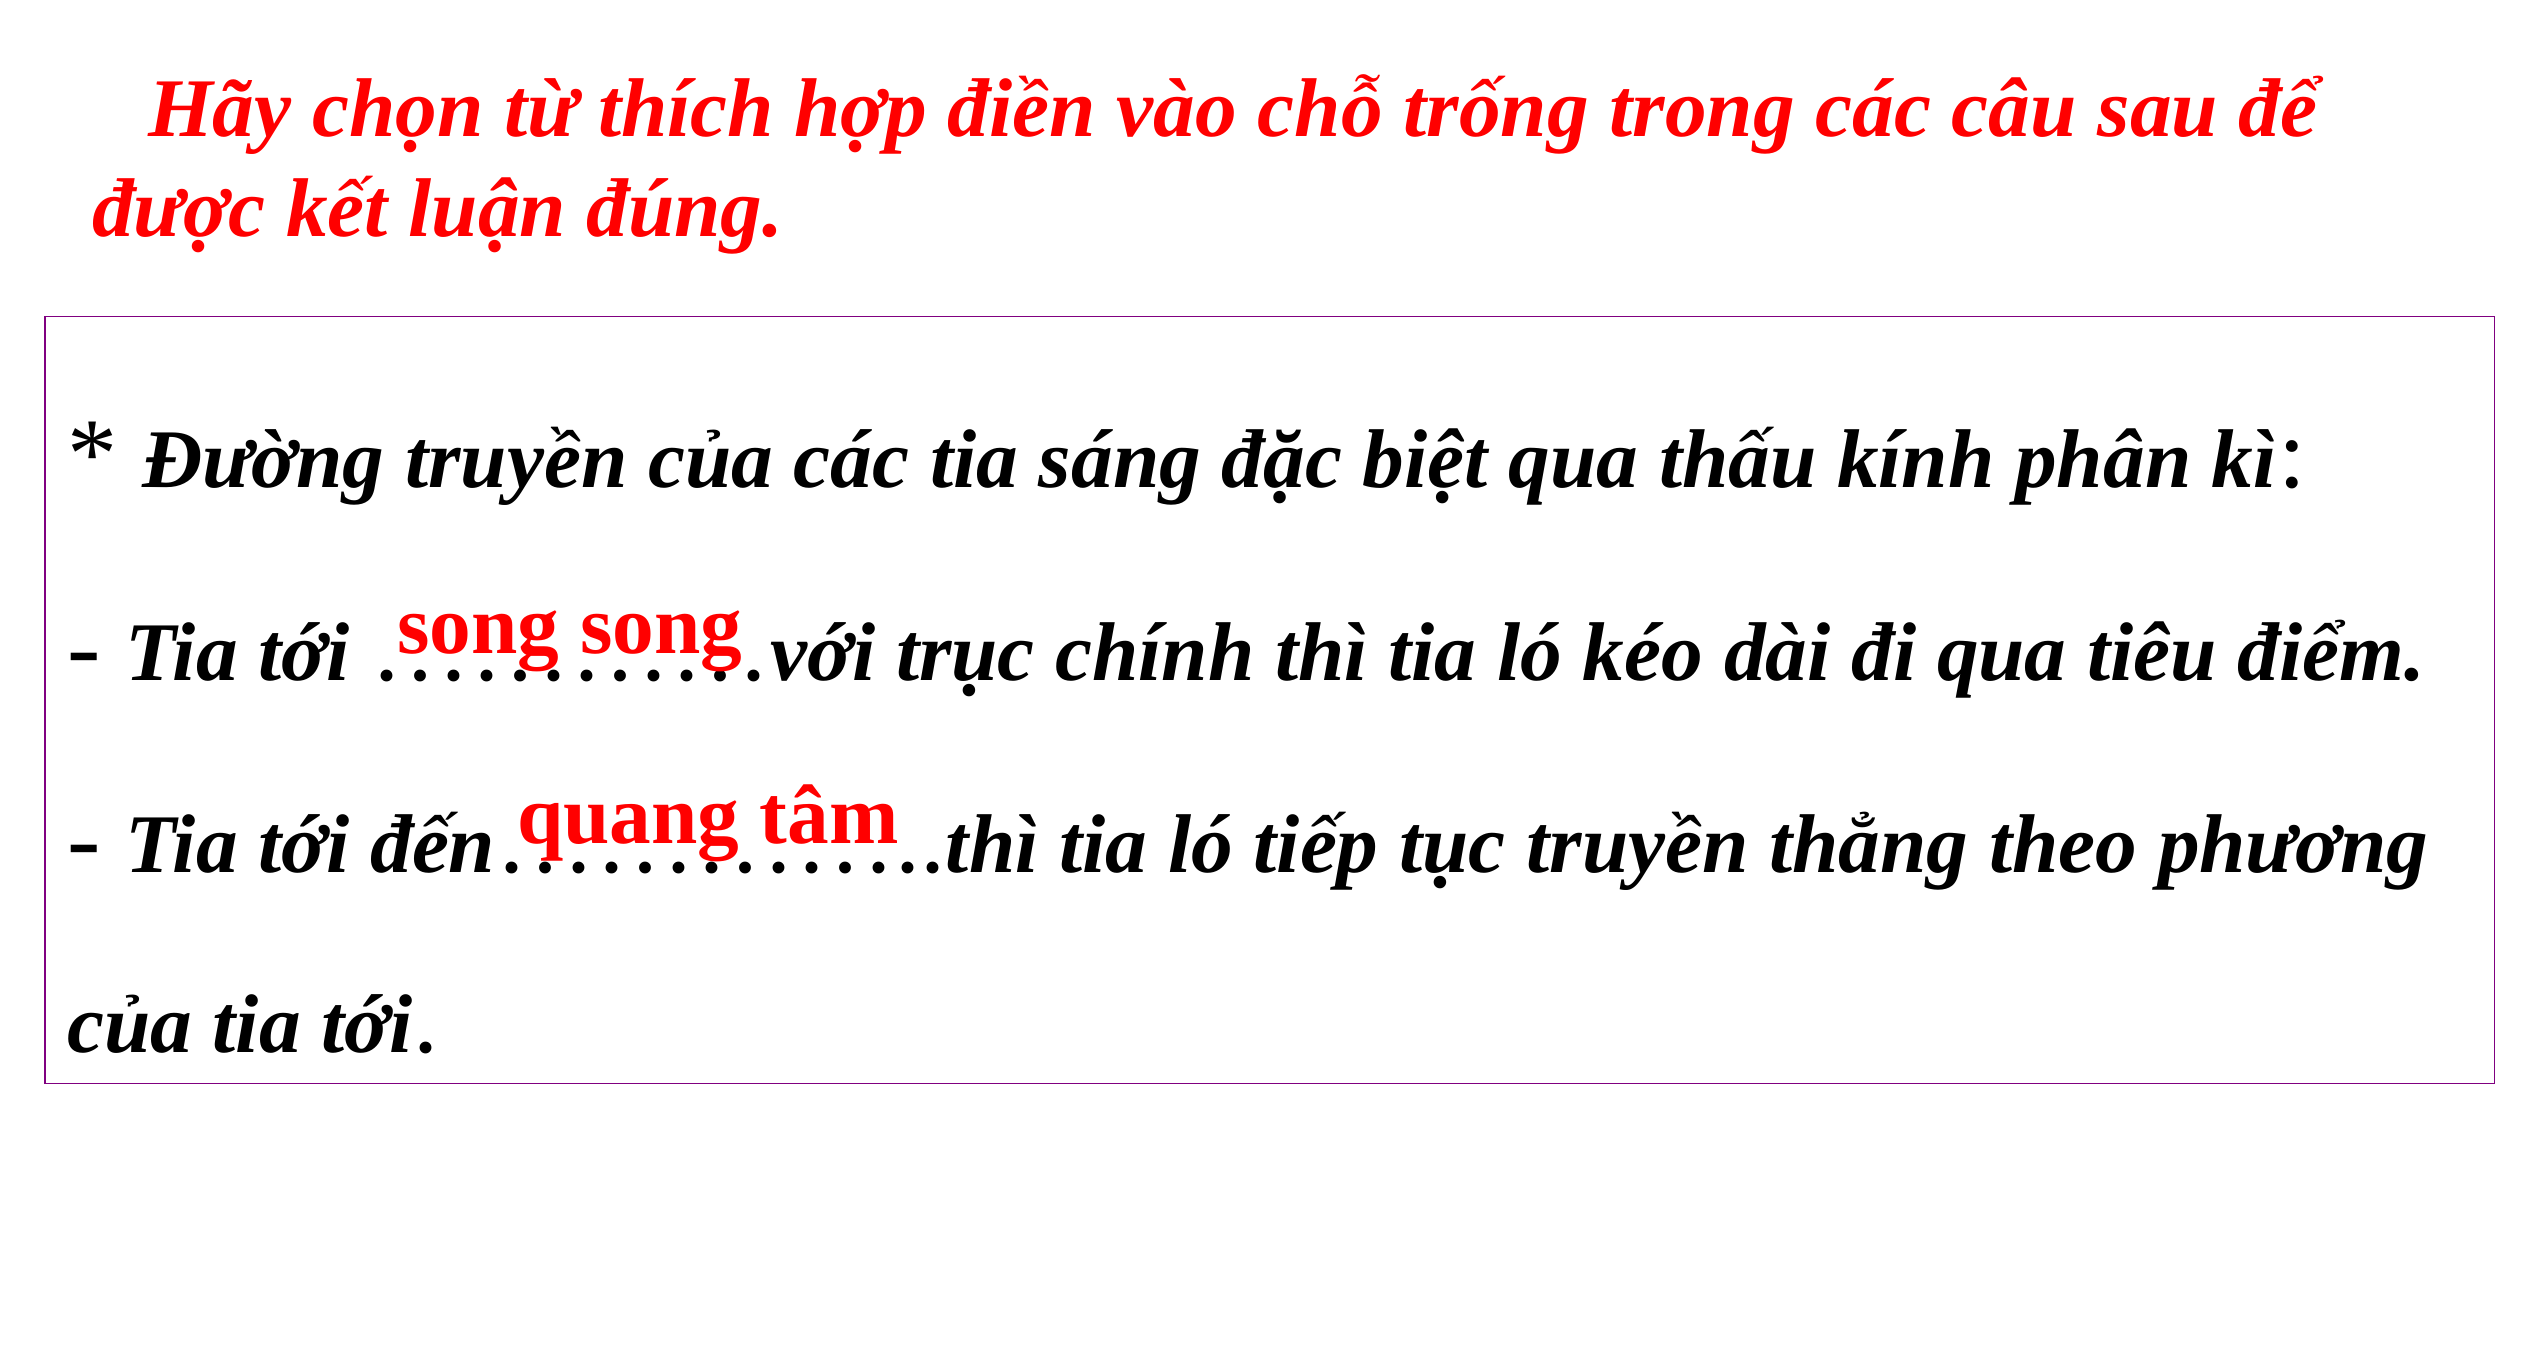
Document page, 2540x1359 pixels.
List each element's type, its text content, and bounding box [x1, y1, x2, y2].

text_box Hãy chọn từ thích hợp điền vào chỗ trống trong các câu sau để được kết luận đúng. [69, 42, 2495, 265]
text_box song song [374, 559, 820, 682]
text_box quang tâm [494, 749, 970, 872]
text_box * Đường truyền của các tia sáng đặc biệt qua thấu kính phân kì: - Tia tới …………với trục chính thì tia ló kéo dài đi qua tiêu điểm. - Tia tới đến…………..thì tia ló tiếp tục truyền thẳng theo phương của tia tới. [44, 316, 2495, 1084]
